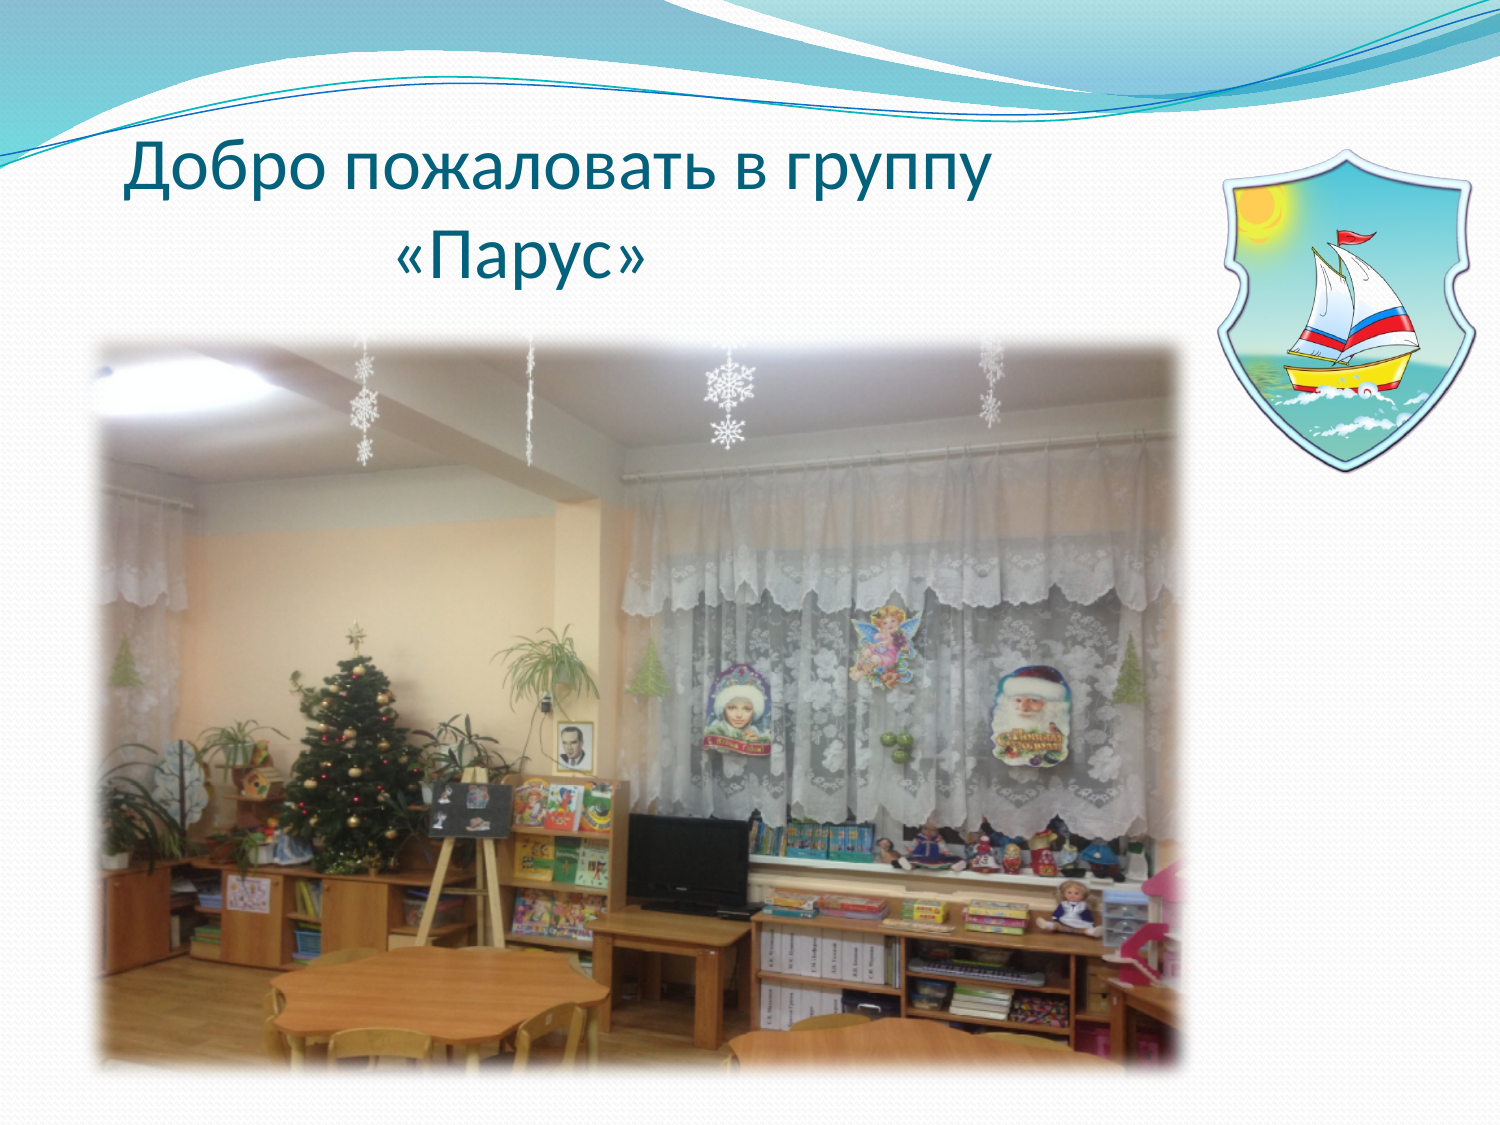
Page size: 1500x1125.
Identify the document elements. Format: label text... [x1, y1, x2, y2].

picture [81, 327, 1196, 1084]
title Добро пожаловать в группу «Парус» [23, 105, 1179, 293]
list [1186, 70, 1500, 546]
